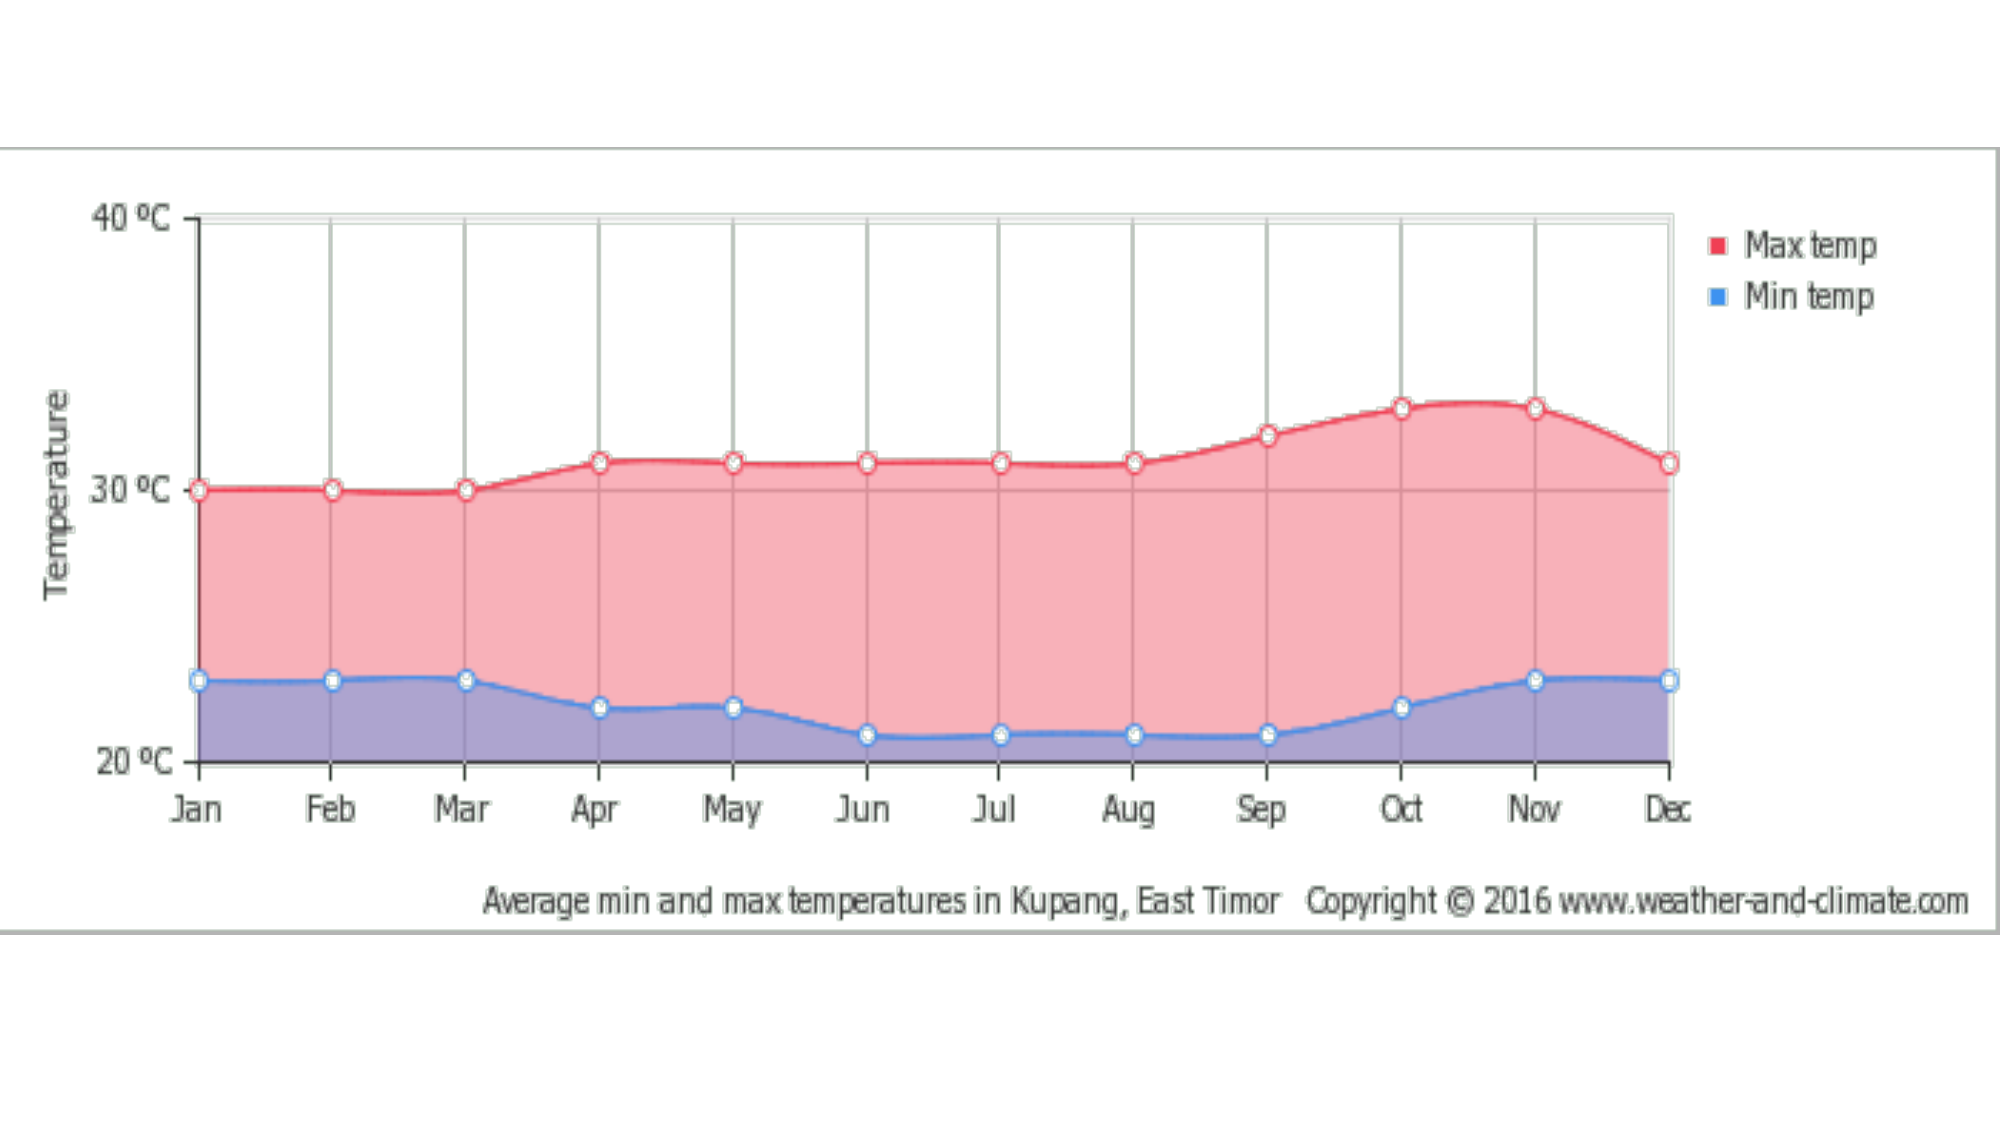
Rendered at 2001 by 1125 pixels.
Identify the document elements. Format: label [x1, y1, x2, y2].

picture [0, 147, 2000, 935]
